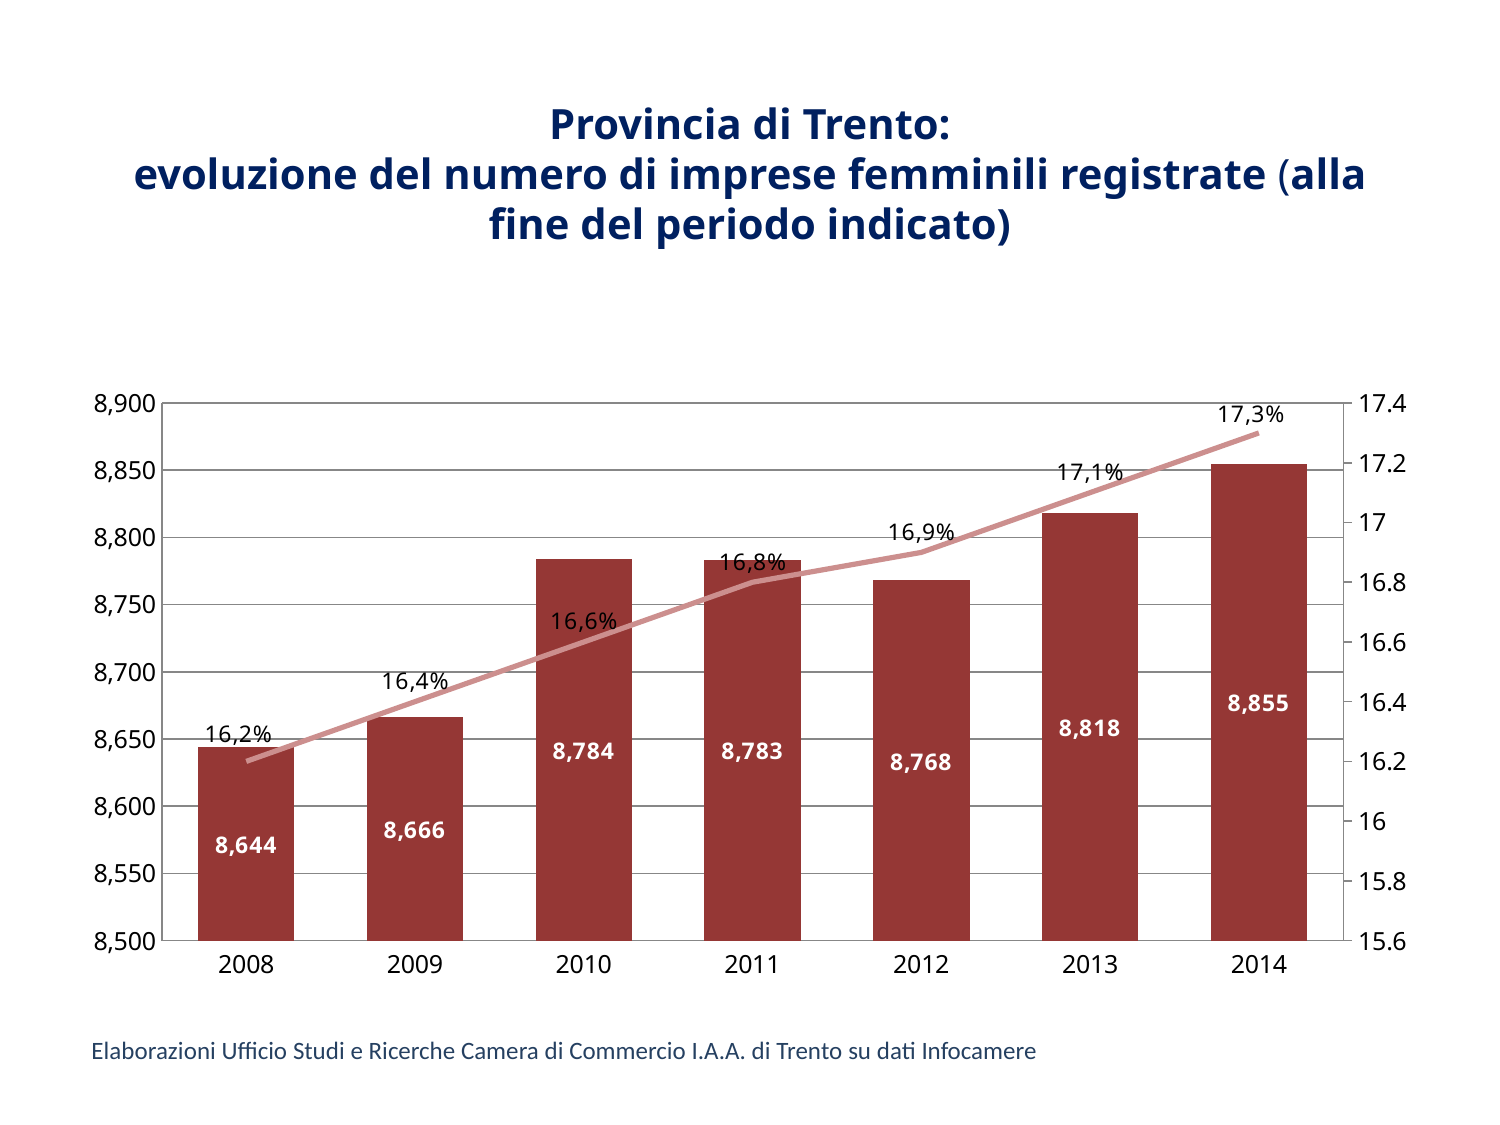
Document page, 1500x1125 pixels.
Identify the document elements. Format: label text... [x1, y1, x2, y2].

text_box Elaborazioni Ufficio Studi e Ricerche Camera di Commercio I.A.A. di Trento su dati Infocamere [76, 1027, 1125, 1073]
chart [65, 373, 1435, 994]
title Provincia di Trento: evoluzione del numero di imprese femminili registrate (alla fine del periodo indicato) [112, 54, 1388, 291]
